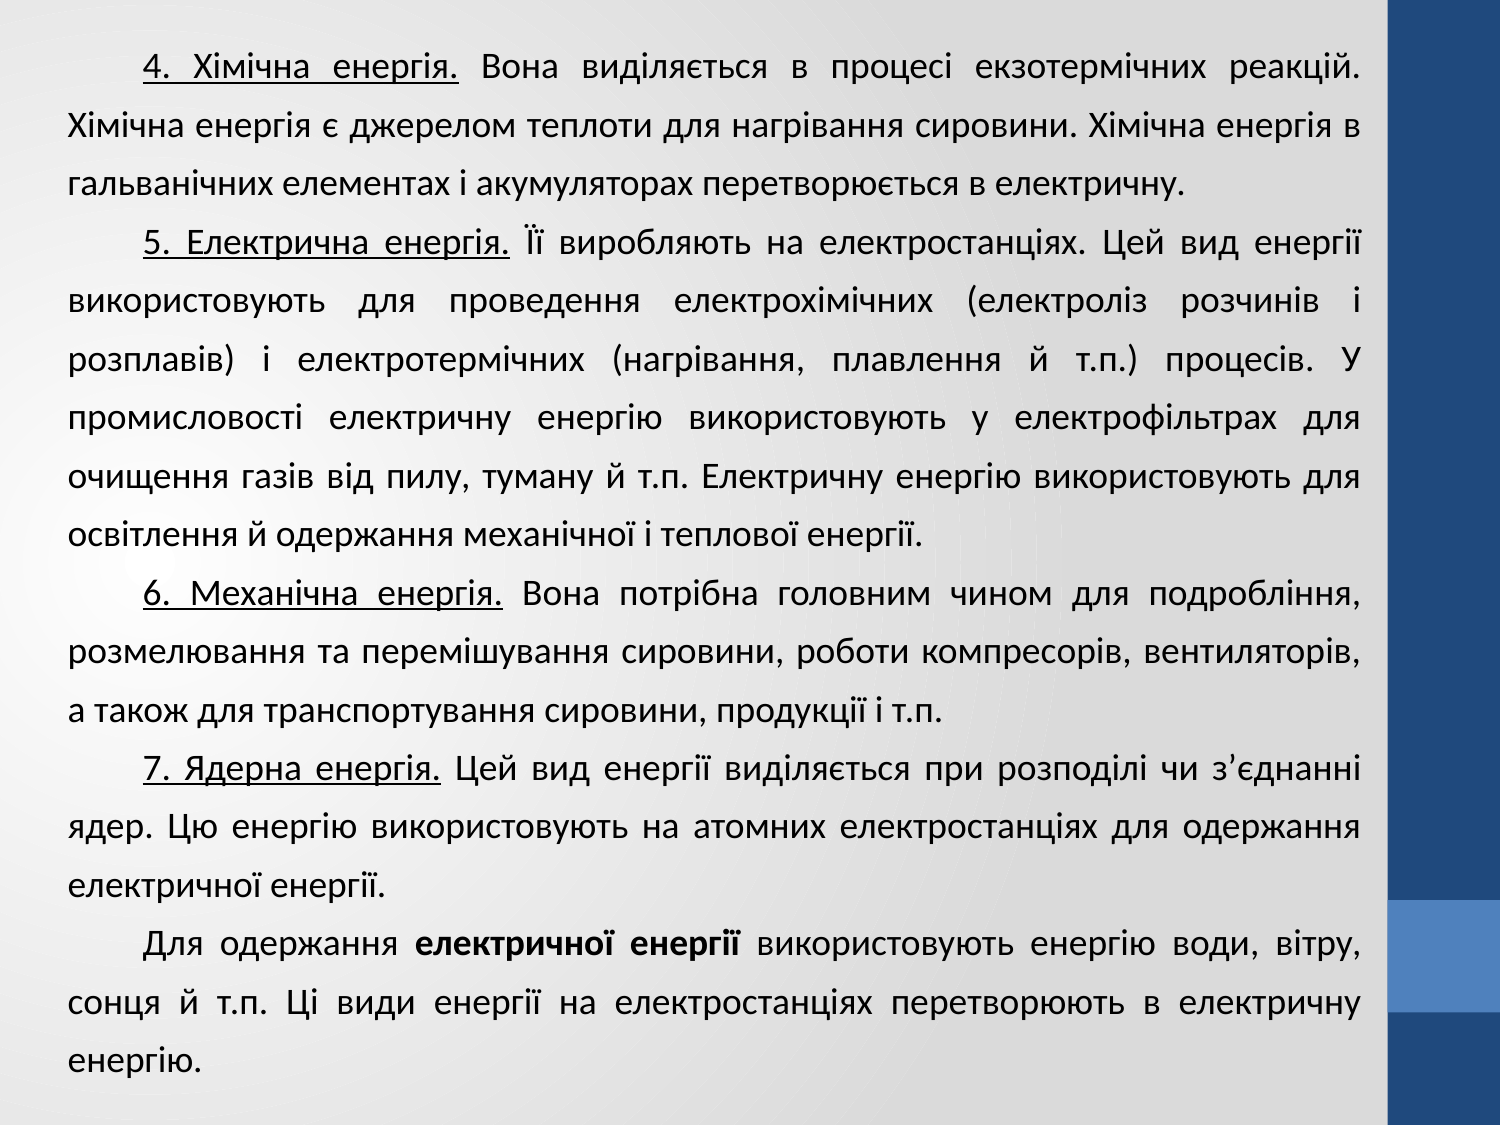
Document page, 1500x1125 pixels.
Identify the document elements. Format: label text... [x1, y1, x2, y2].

text_box 4. Хімічна енергія. Вона виділяється в процесі екзотермічних реакцій. Хімічна енергія є джерелом теплоти для нагрівання сировини. Хімічна енергія в гальванічних елементах і акумуляторах перетворюється в електричну. 5. Електрична енергія. Її виробляють на електростанціях. Цей вид енергії використовують для проведення електрохімічних (електроліз розчинів і розплавів) і електротермічних (нагрівання, плавлення й т.п.) процесів. У промисловості електричну енергію використовують у електрофільтрах для очищення газів від пилу, туману й т.п. Електричну енергію використовують для освітлення й одержання механічної і теплової енергії. 6. Механічна енергія. Вона потрібна головним чином для подробління, розмелювання та перемішування сировини, роботи компресорів, вентиляторів, а також для транспортування сировини, продукції і т.п. 7. Ядерна енергія. Цей вид енергії виділяється при розподілі чи з’єднанні ядер. Цю енергію використовують на атомних електростанціях для одержання електричної енергії. Для одержання електричної енергії використовують енергію води, вітру, сонця й т.п. Ці види енергії на електростанціях перетворюють в електричну енергію. [53, 20, 1376, 1088]
